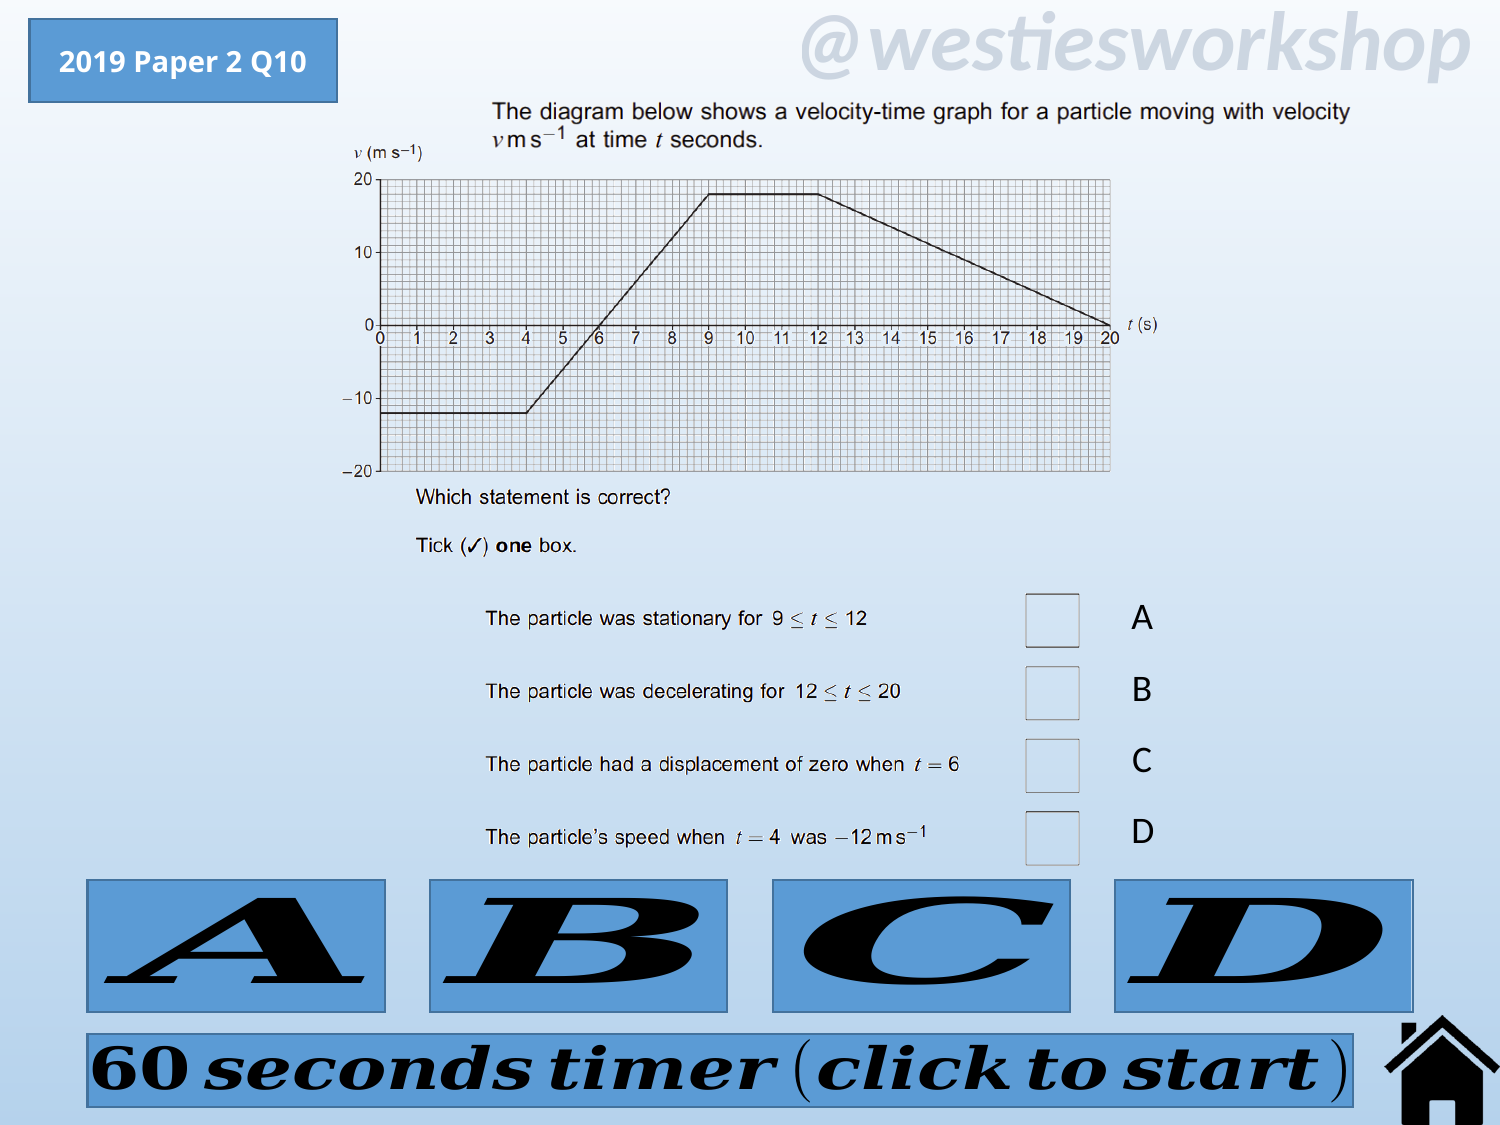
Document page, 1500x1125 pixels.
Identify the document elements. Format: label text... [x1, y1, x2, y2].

text_box D [1116, 798, 1170, 859]
picture [336, 86, 1363, 873]
text_box 2019 Paper 2 Q10 [28, 18, 338, 103]
picture [1384, 1015, 1500, 1125]
text_box B [1117, 656, 1168, 717]
text_box A [1116, 584, 1168, 645]
text_box C [1117, 727, 1168, 788]
